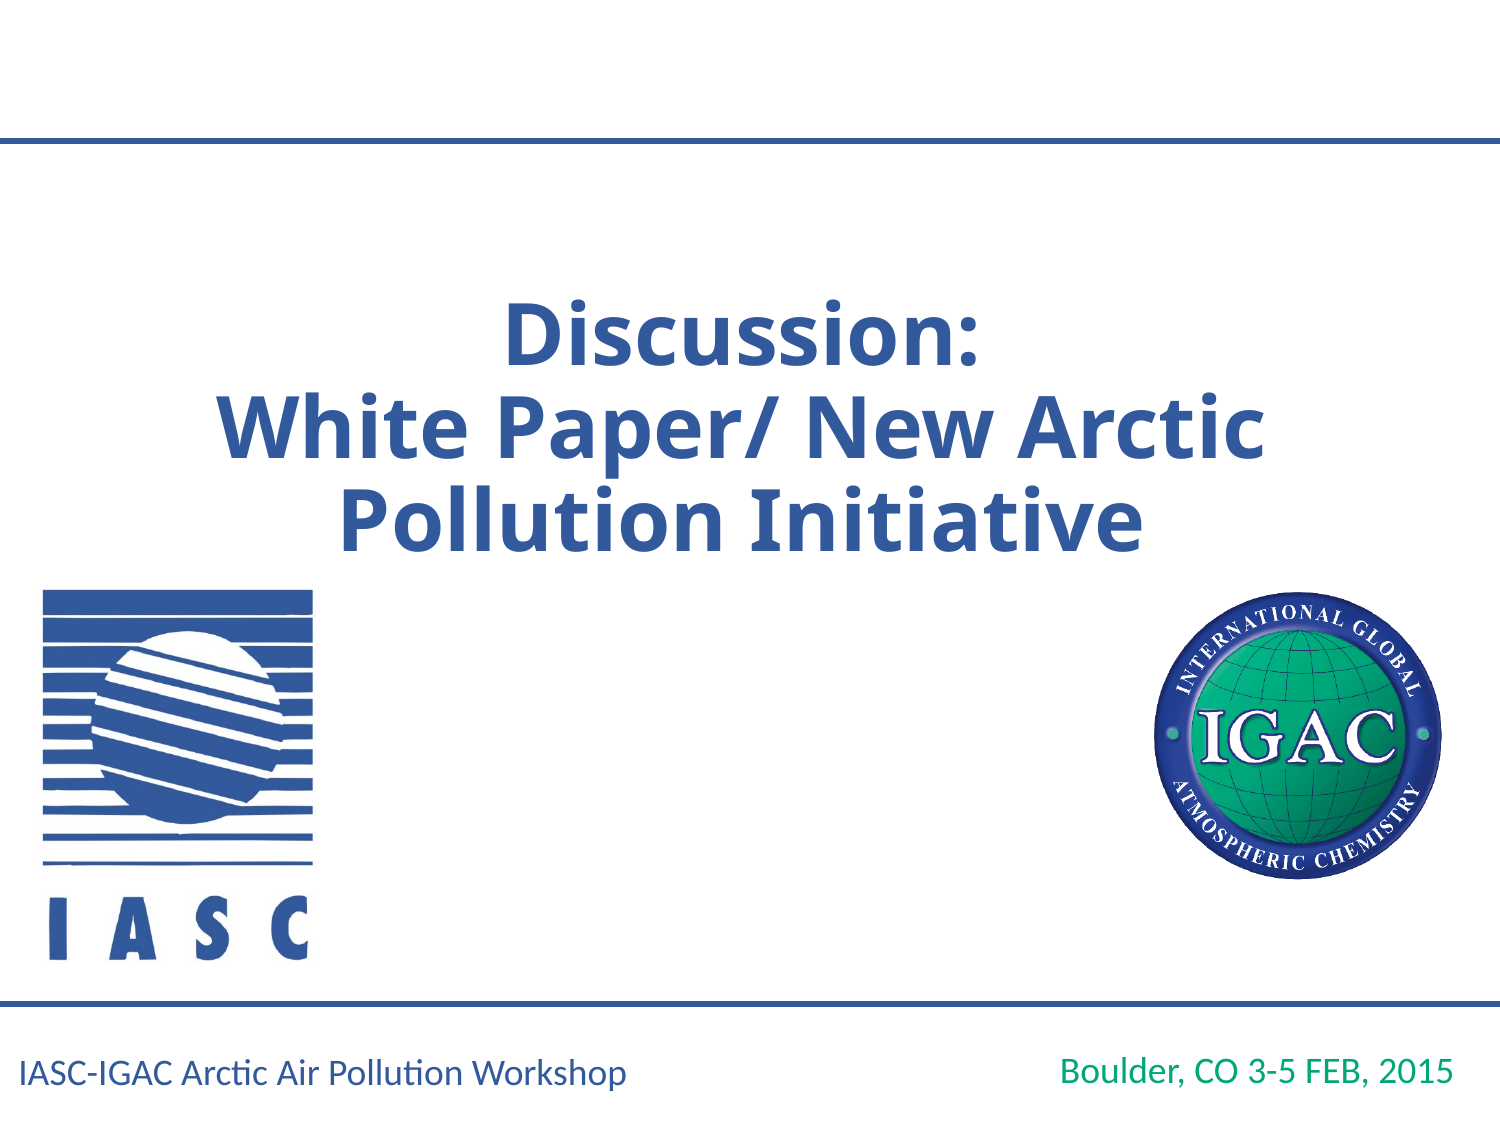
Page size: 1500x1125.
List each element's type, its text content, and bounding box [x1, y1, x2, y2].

picture [1152, 590, 1443, 883]
text_box IASC-IGAC Arctic Air Pollution Workshop [3, 1040, 652, 1101]
picture [38, 585, 317, 965]
text_box Boulder, CO 3-5 FEB, 2015 [1045, 1038, 1470, 1098]
title Discussion: White Paper/ New Arctic Pollution Initiative [31, 185, 1452, 578]
